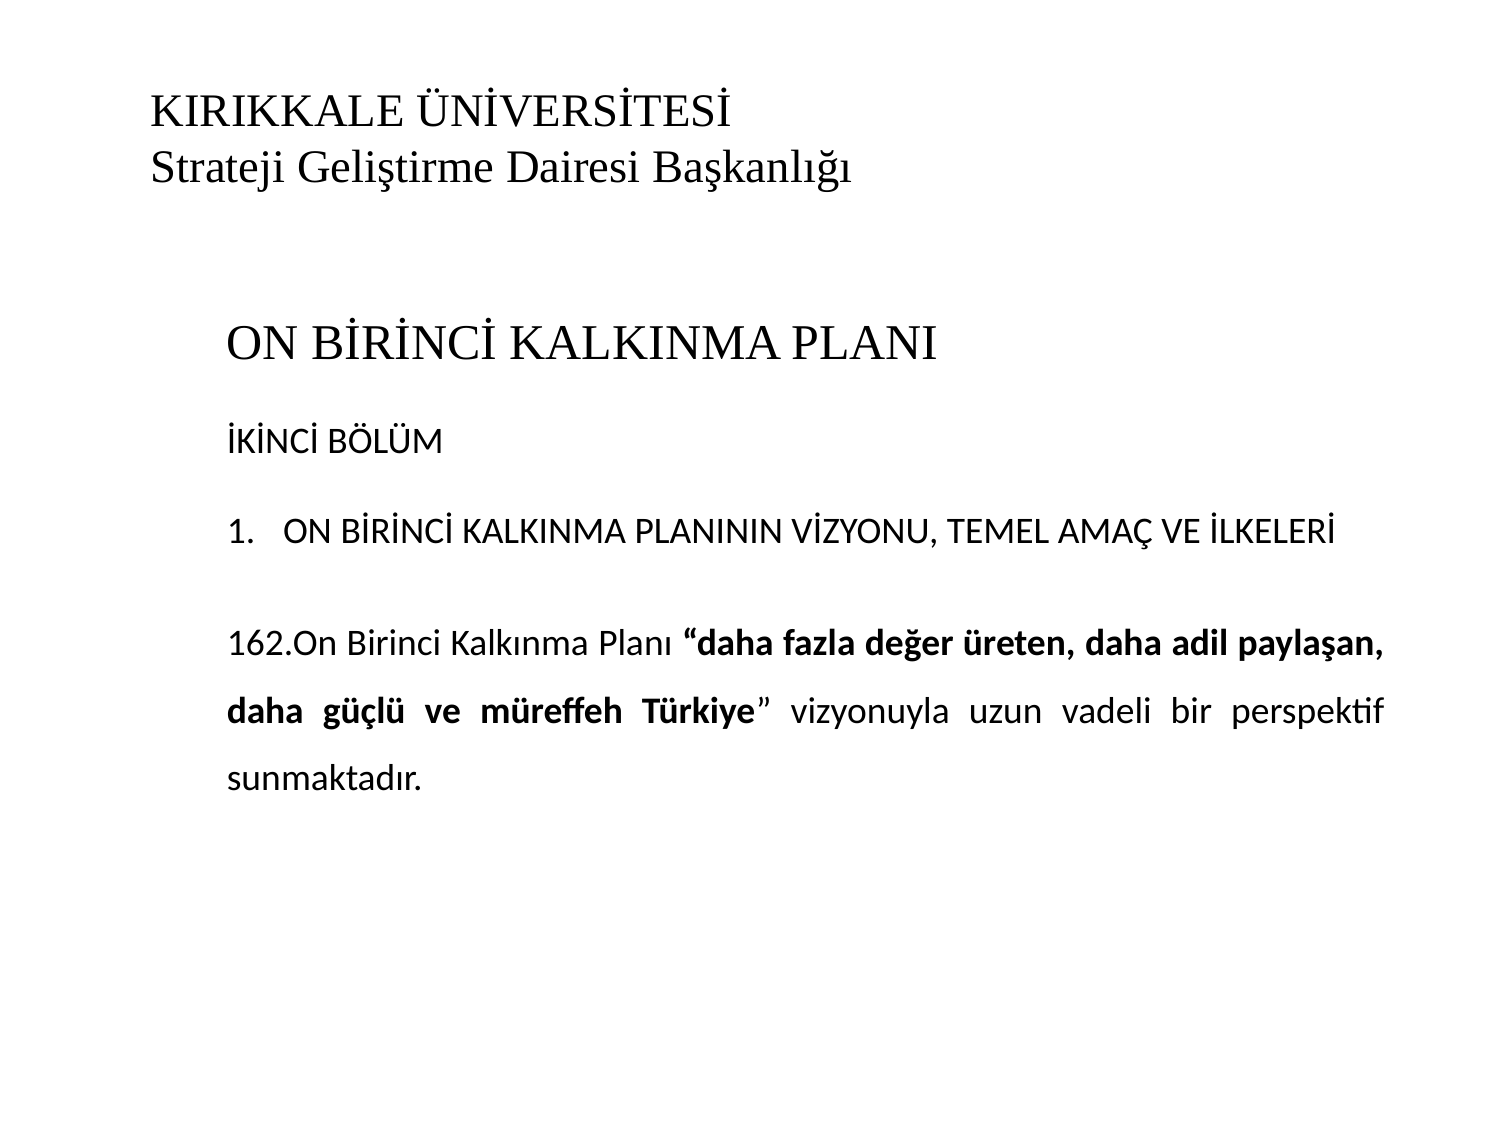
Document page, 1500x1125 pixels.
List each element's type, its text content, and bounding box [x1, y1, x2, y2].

title KIRIKKALE ÜNİVERSİTESİ Strateji Geliştirme Dairesi Başkanlığı [135, 71, 1411, 256]
text_box ON BİRİNCİ KALKINMA PLANI [212, 301, 1081, 377]
text_box İKİNCİ BÖLÜM ON BİRİNCİ KALKINMA PLANININ VİZYONU, TEMEL AMAÇ VE İLKELERİ 162.On Birinci Kalkınma Planı “daha fazla değer üreten, daha adil paylaşan, daha güçlü ve müreffeh Türkiye” vizyonuyla uzun vadeli bir perspektif sunmaktadır. [212, 408, 1400, 806]
